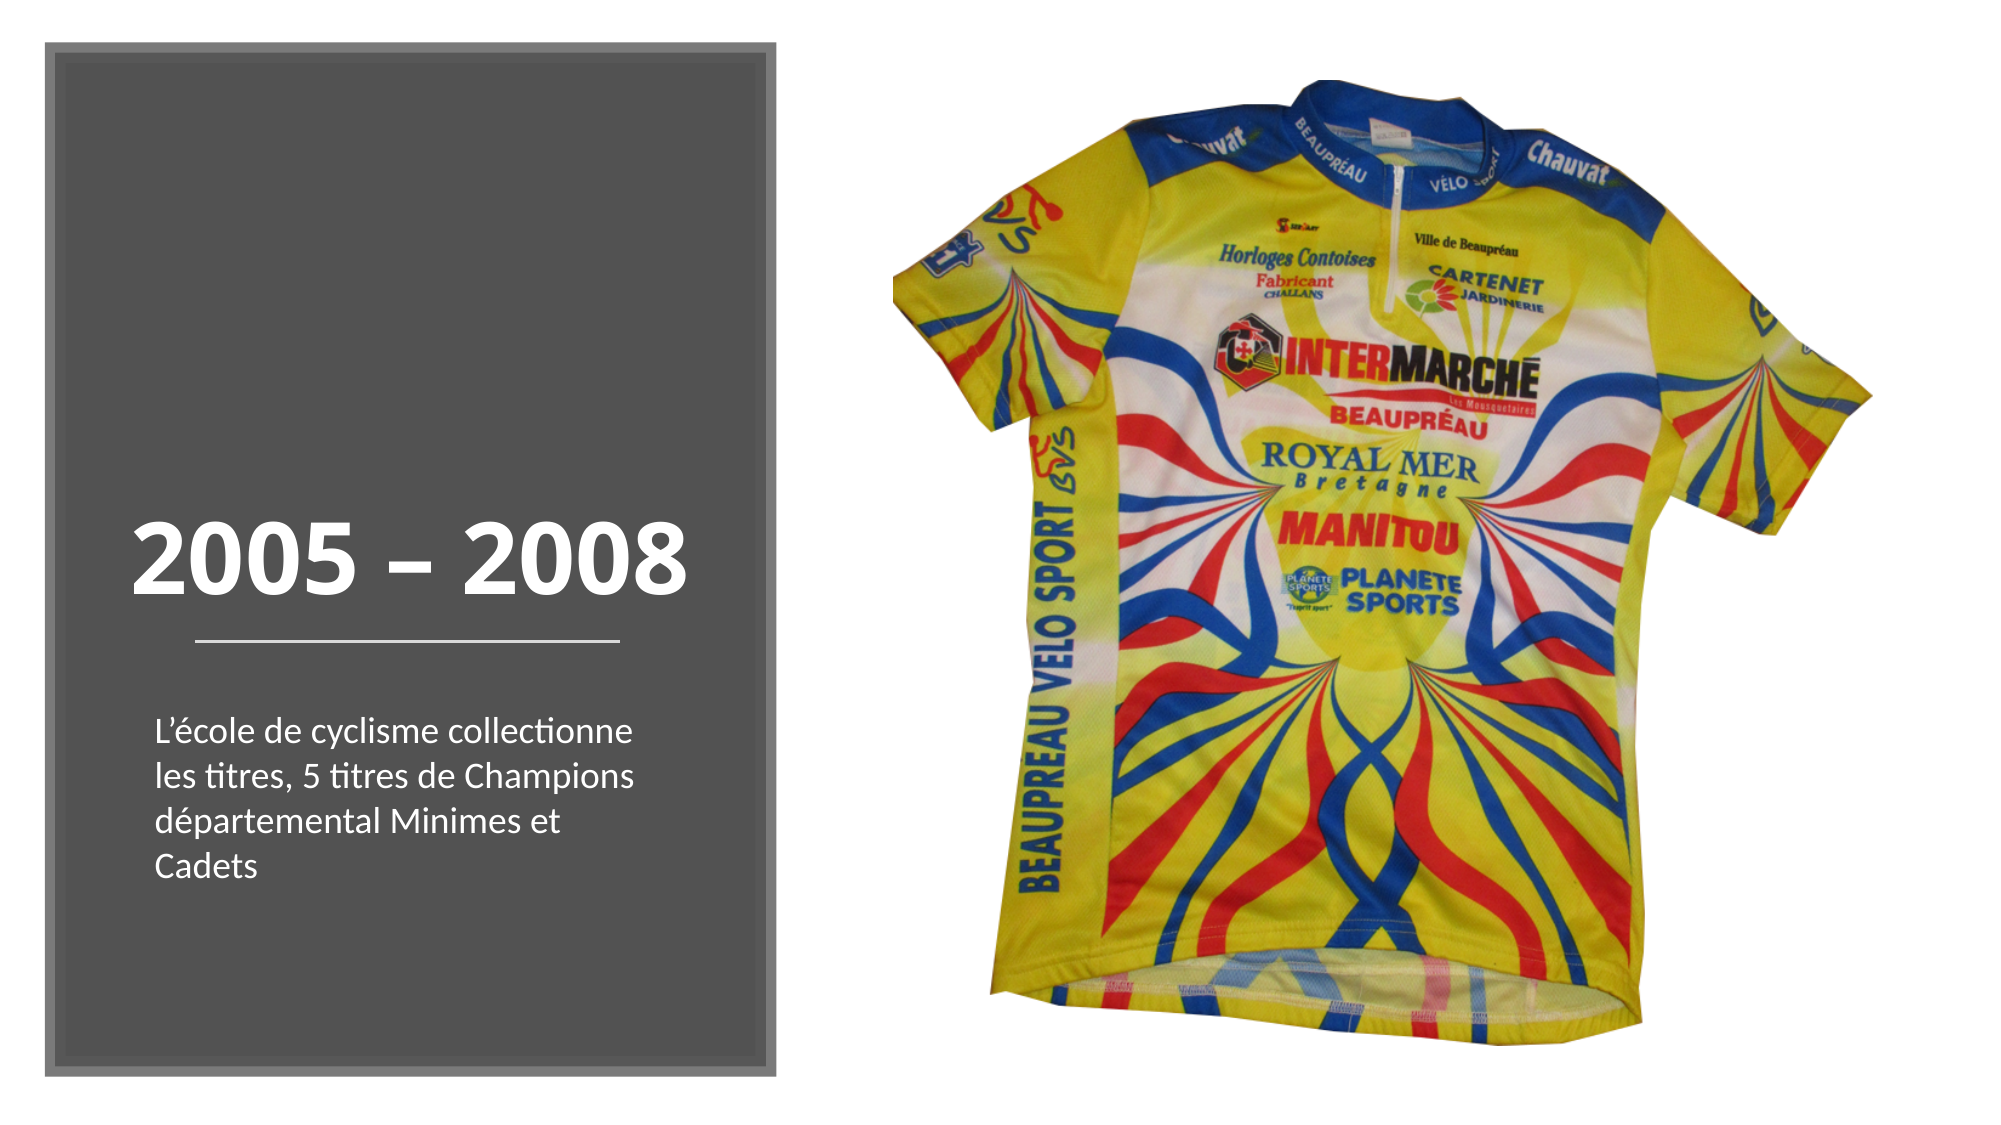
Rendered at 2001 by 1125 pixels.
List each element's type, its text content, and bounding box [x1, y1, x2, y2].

picture [893, 80, 1873, 1046]
text_box [54, 52, 767, 1067]
text_box 2005 – 2008 [110, 149, 711, 624]
text_box L’école de cyclisme collectionne les titres, 5 titres de Champions départemental Minimes et Cadets [139, 699, 676, 894]
